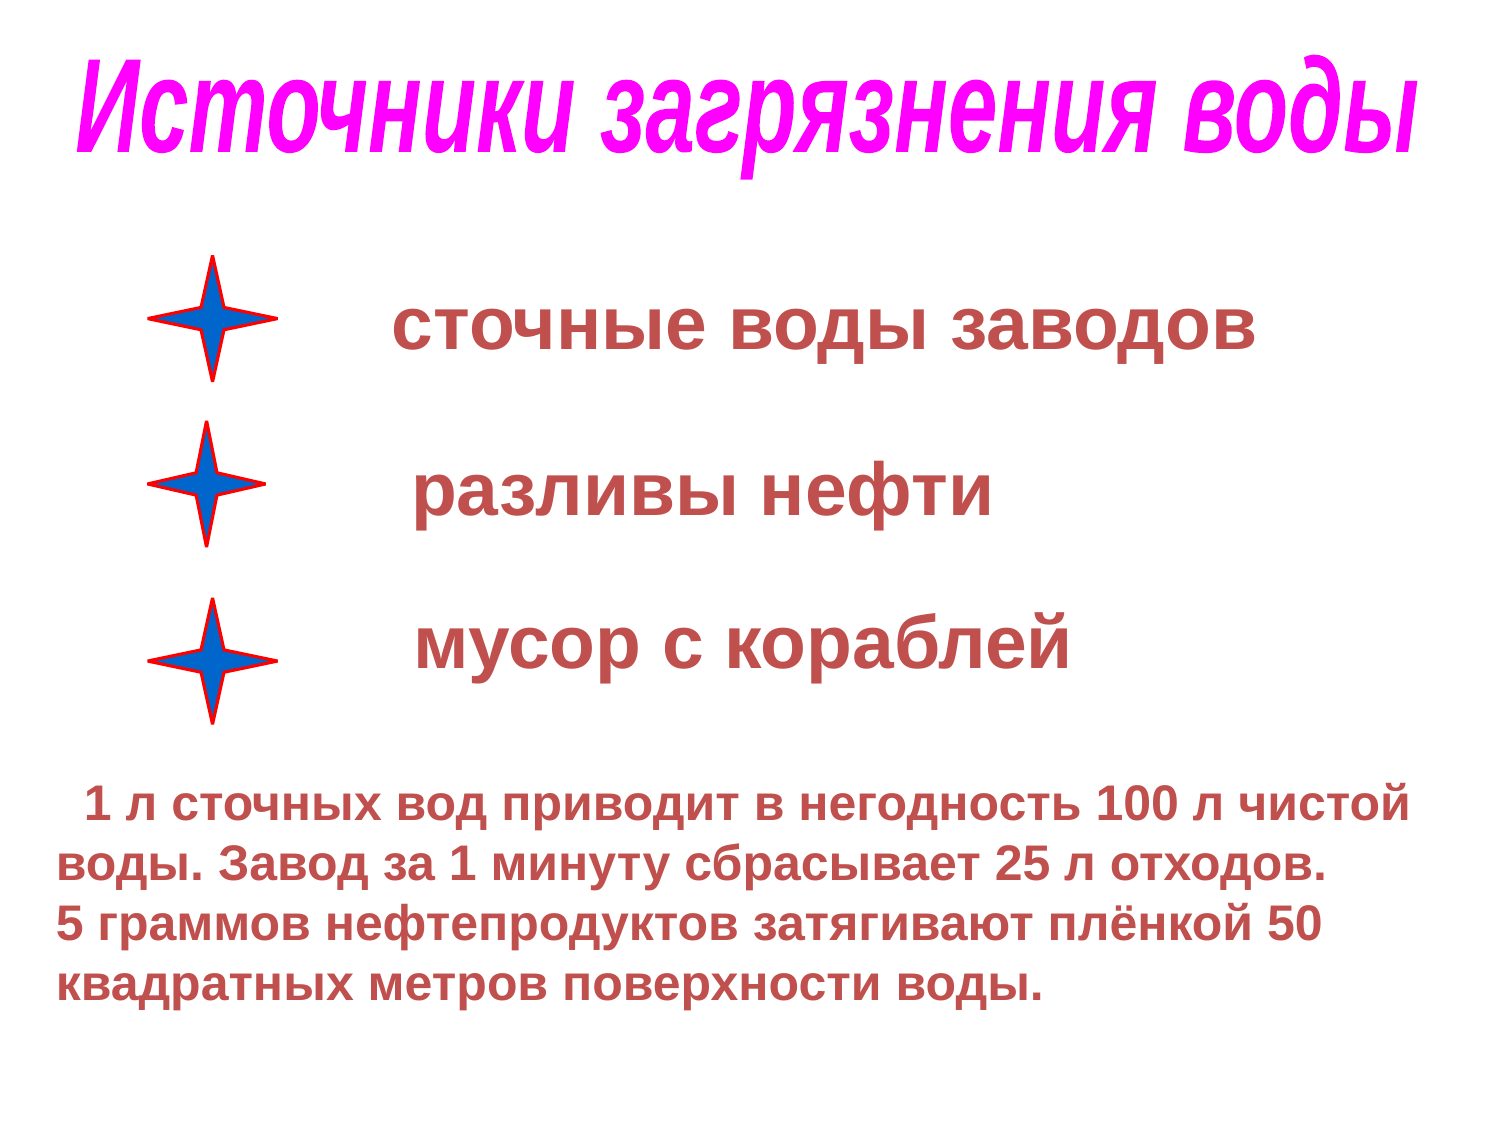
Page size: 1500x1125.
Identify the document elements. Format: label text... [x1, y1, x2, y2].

text_box [147, 420, 266, 548]
text_box мусор с кораблей [399, 586, 1089, 691]
text_box сточные воды заводов [376, 267, 1273, 372]
text_box 1 л сточных вод приводит в негодность 100 л чистой воды. Завод за 1 минуту сбрасывает 25 л отходов. 5 граммов нефтепродуктов затягивают плёнкой 50 квадратных метров поверхности воды. [41, 763, 1461, 1018]
text_box разливы нефти [396, 432, 1010, 538]
text_box [147, 597, 278, 725]
text_box [147, 255, 278, 382]
